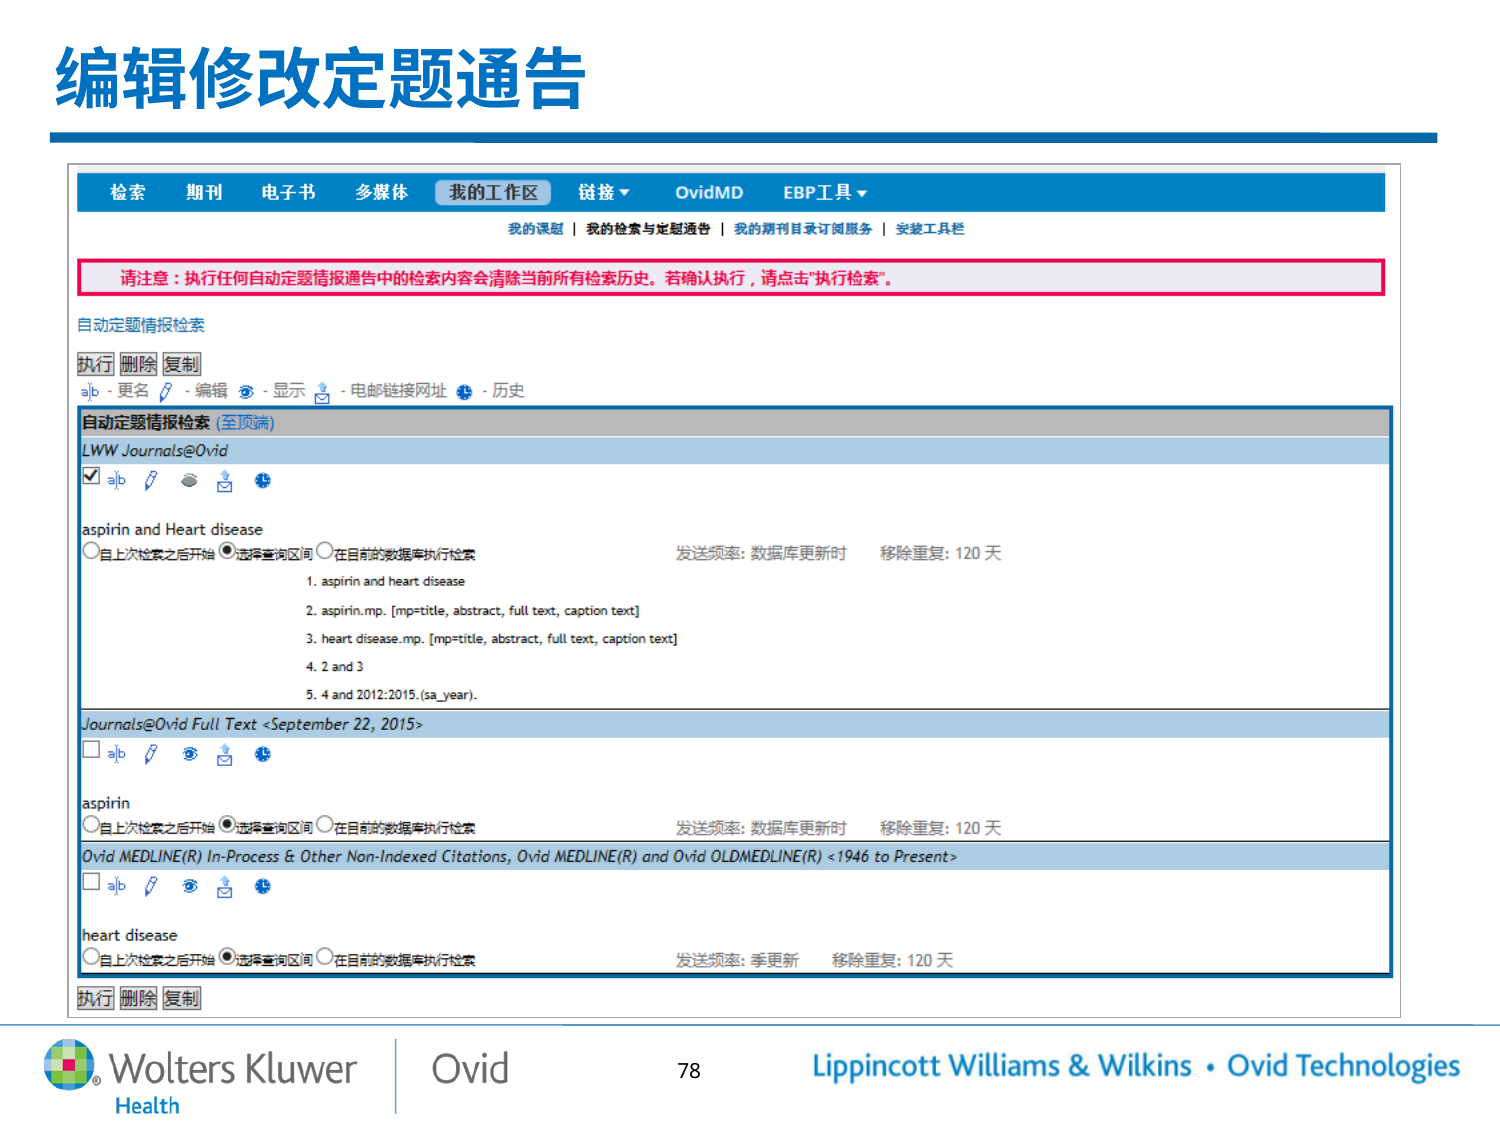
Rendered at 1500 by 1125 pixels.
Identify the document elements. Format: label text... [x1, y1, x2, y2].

title 编辑修改定题通告 [24, 0, 1444, 154]
picture [68, 164, 1401, 1018]
picture [800, 1049, 1496, 1092]
picture [38, 1037, 513, 1114]
